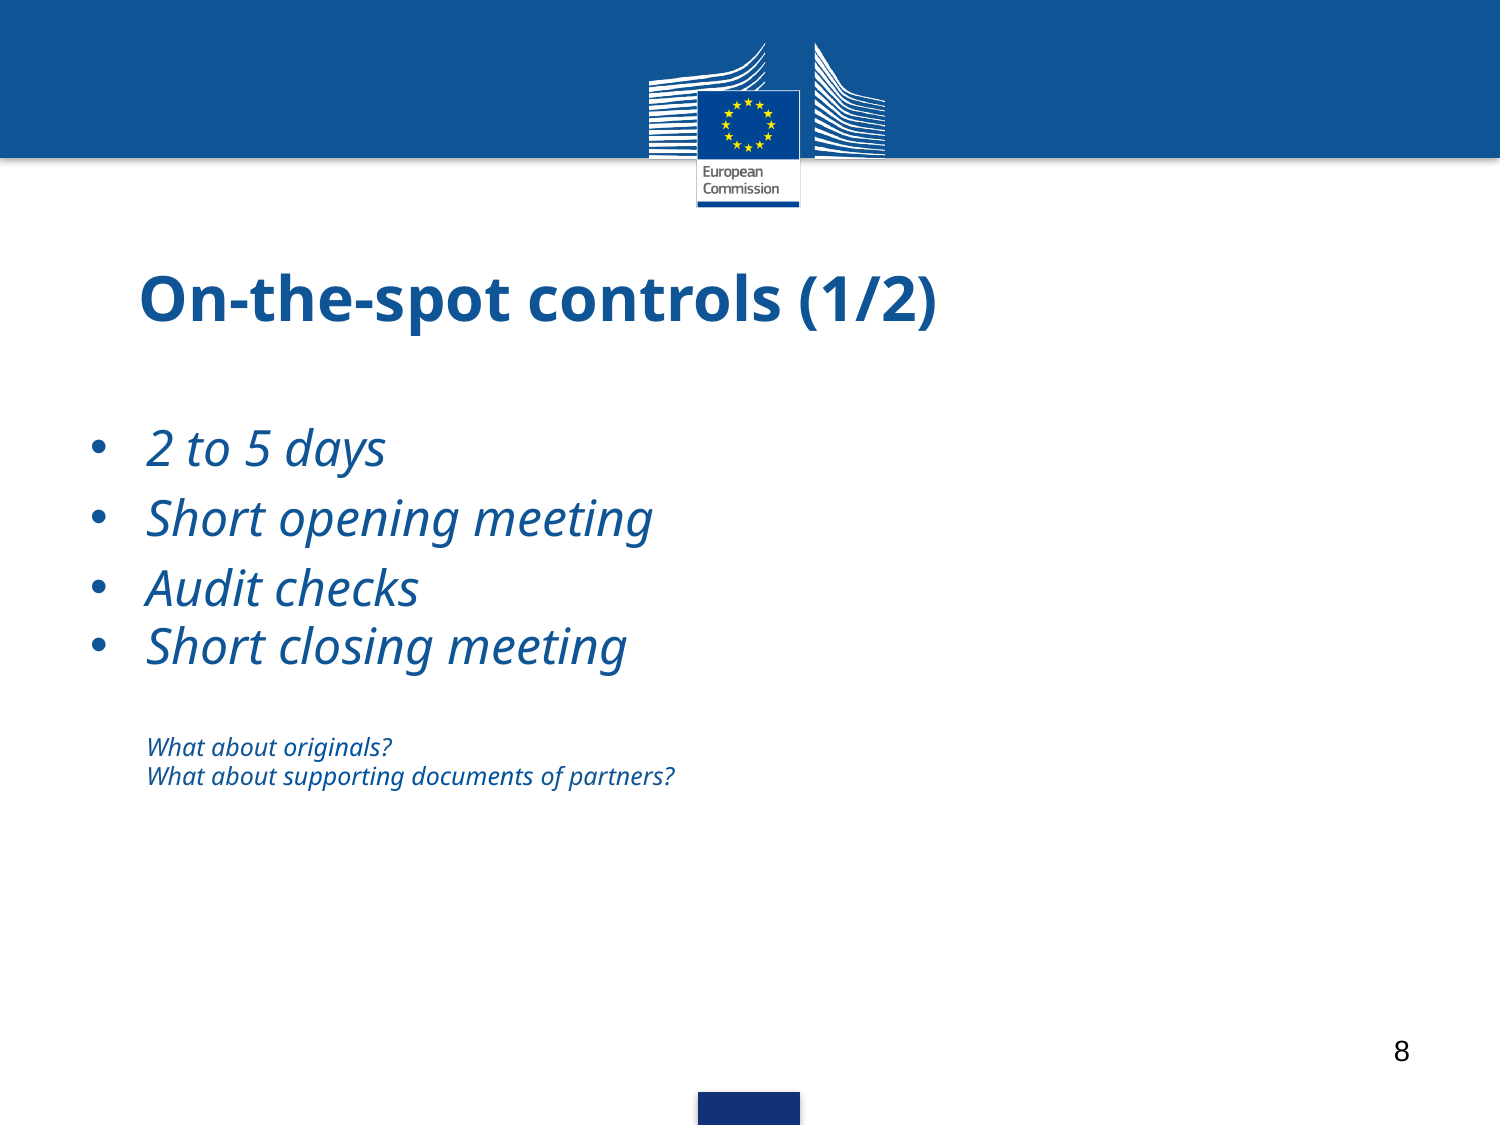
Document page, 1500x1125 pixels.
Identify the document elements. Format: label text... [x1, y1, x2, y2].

title On-the-spot controls (1/2) [64, 219, 1415, 374]
slide_number 8 [1074, 1024, 1425, 1103]
picture [649, 42, 885, 208]
list 2 to 5 days Short opening meeting Audit checks Short closing meeting What about originals? What about supporting documents of partners? [75, 408, 1425, 988]
